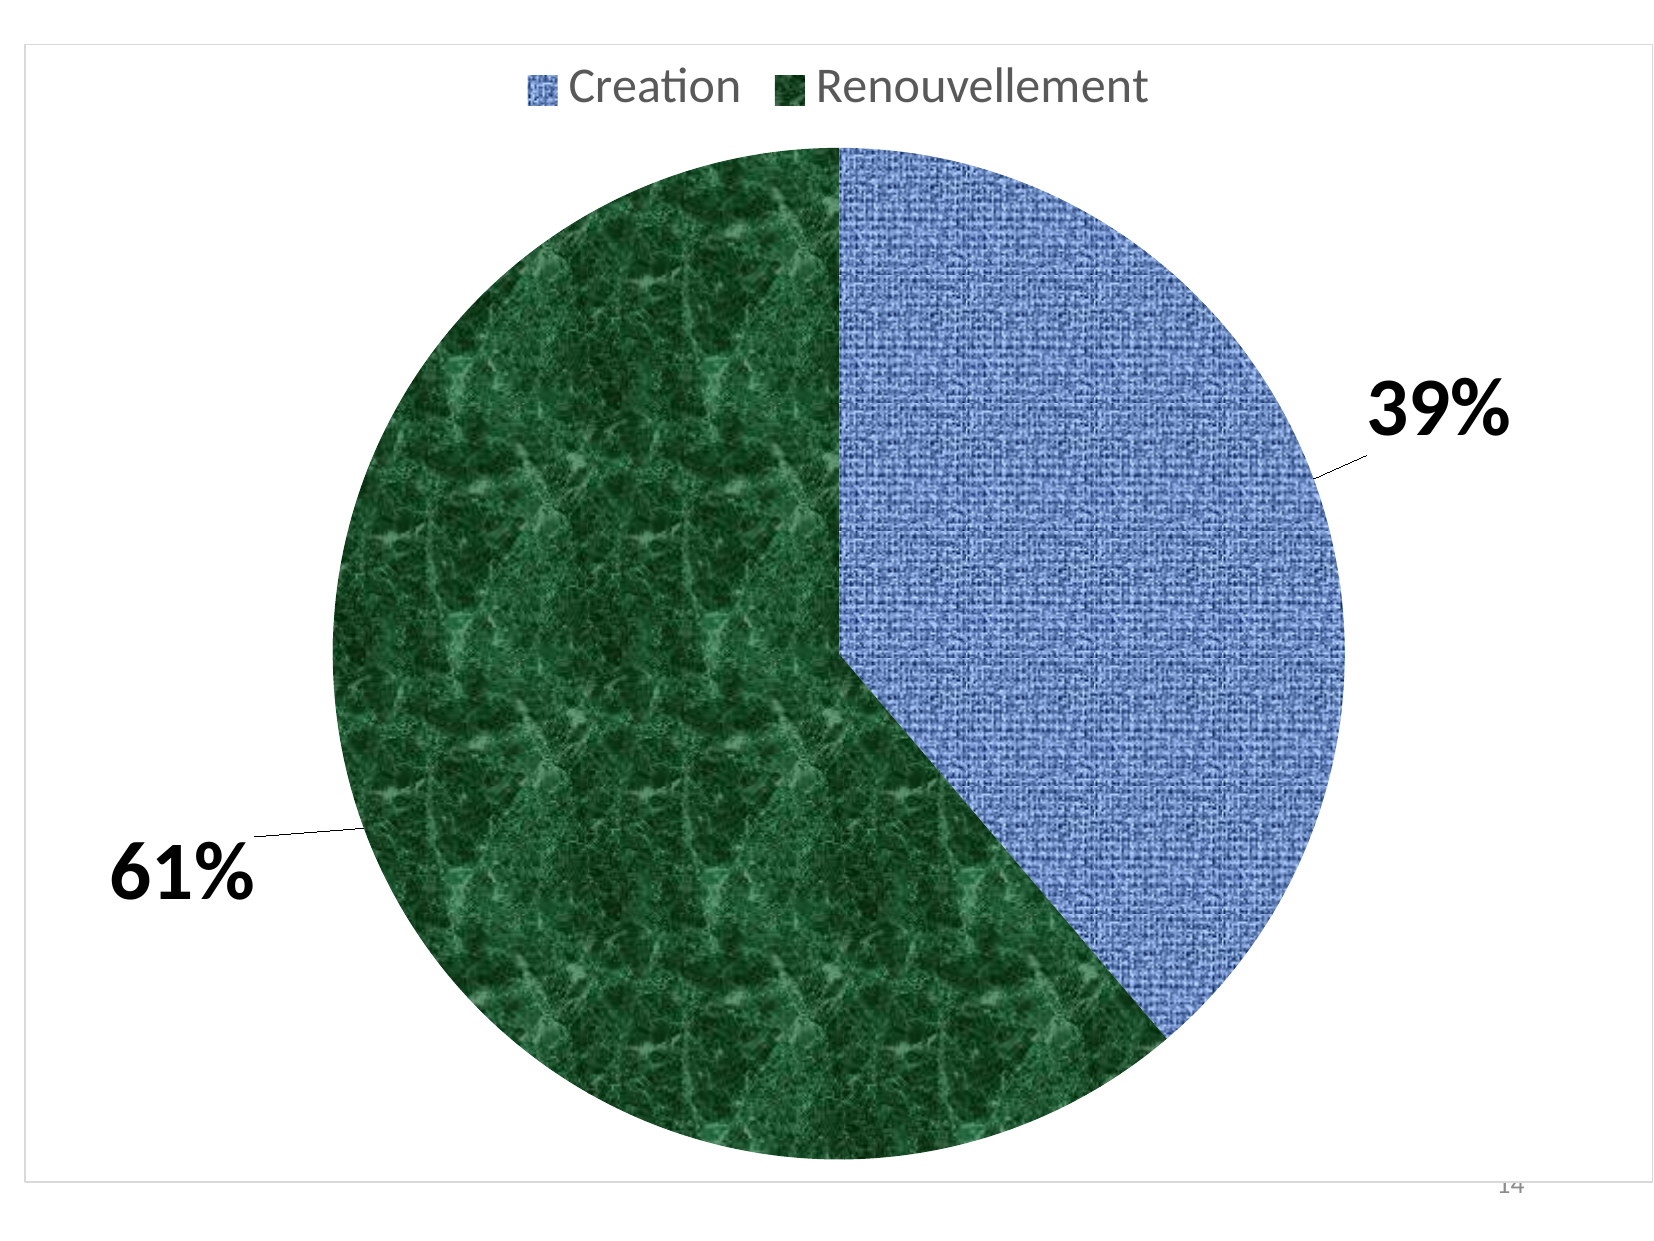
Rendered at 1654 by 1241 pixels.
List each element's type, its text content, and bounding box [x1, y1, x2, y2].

slide_number 14 [1167, 1183, 1540, 1216]
chart [24, 43, 1654, 1183]
